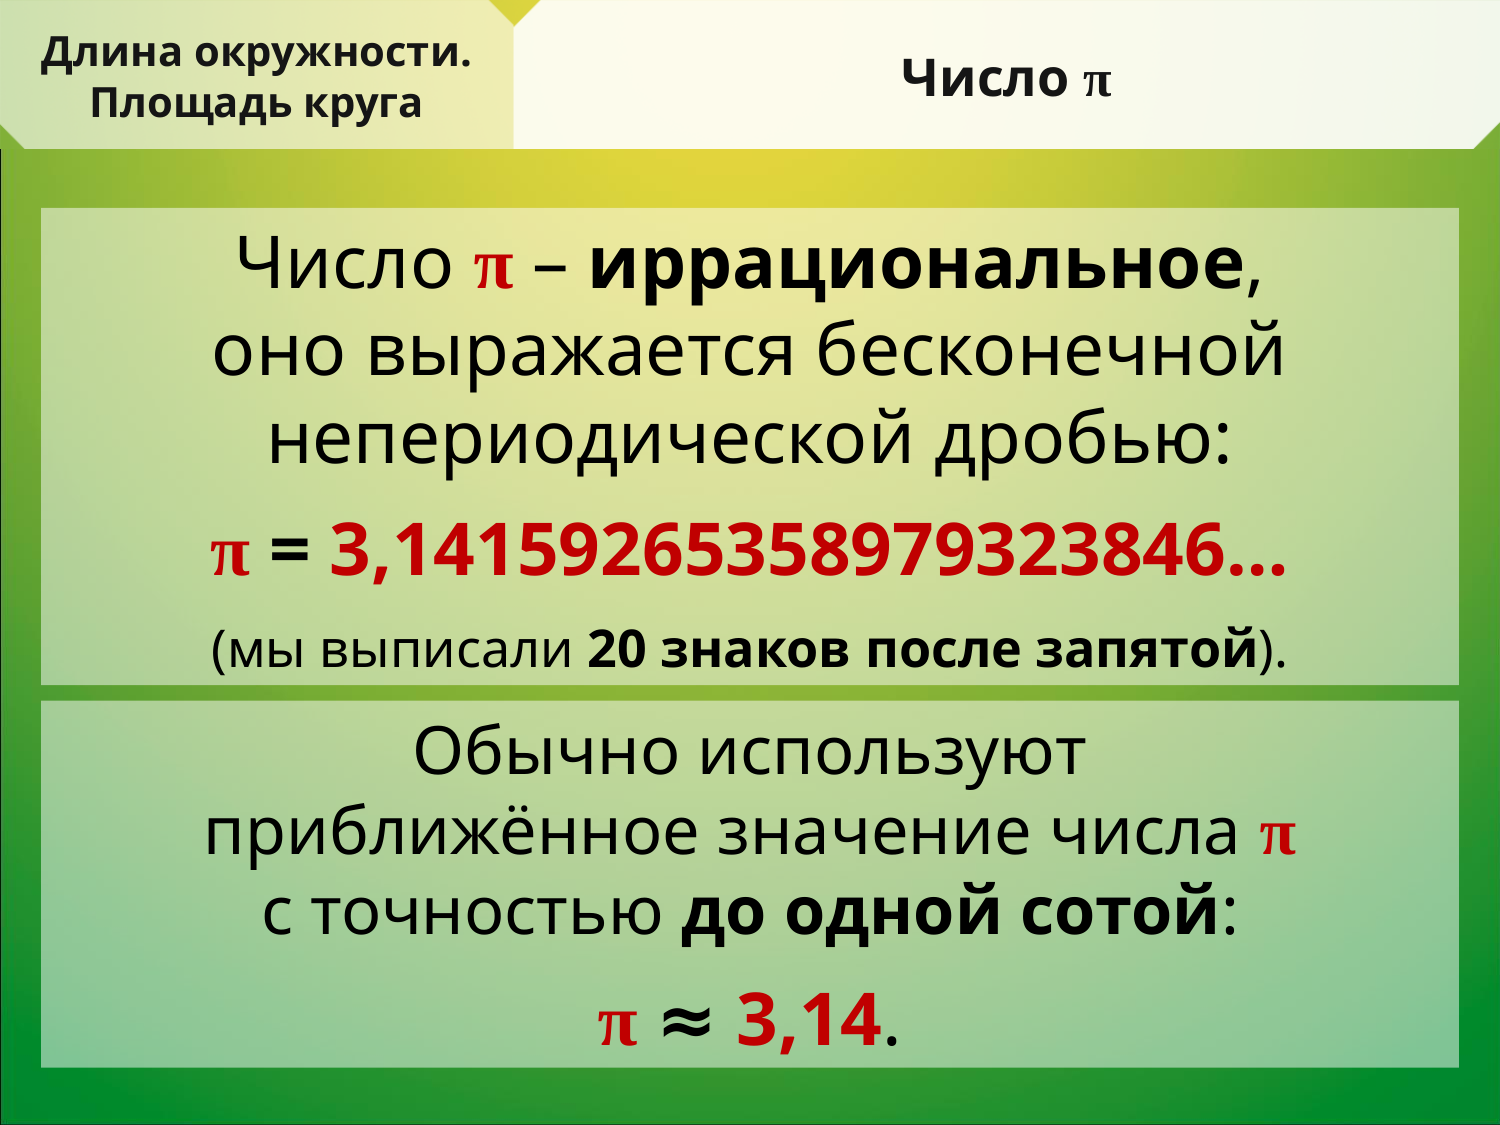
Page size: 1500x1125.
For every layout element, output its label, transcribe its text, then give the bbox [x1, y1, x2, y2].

text_box Число π – иррациональное, оно выражается бесконечной непериодической дробью: π = 3,14159265358979323846… (мы выписали 20 знаков после запятой). [41, 207, 1459, 686]
picture [0, 0, 1500, 1125]
text_box Обычно используют приближённое значение числа π с точностью до одной сотой: π ≈ 3,14. [41, 700, 1459, 1068]
